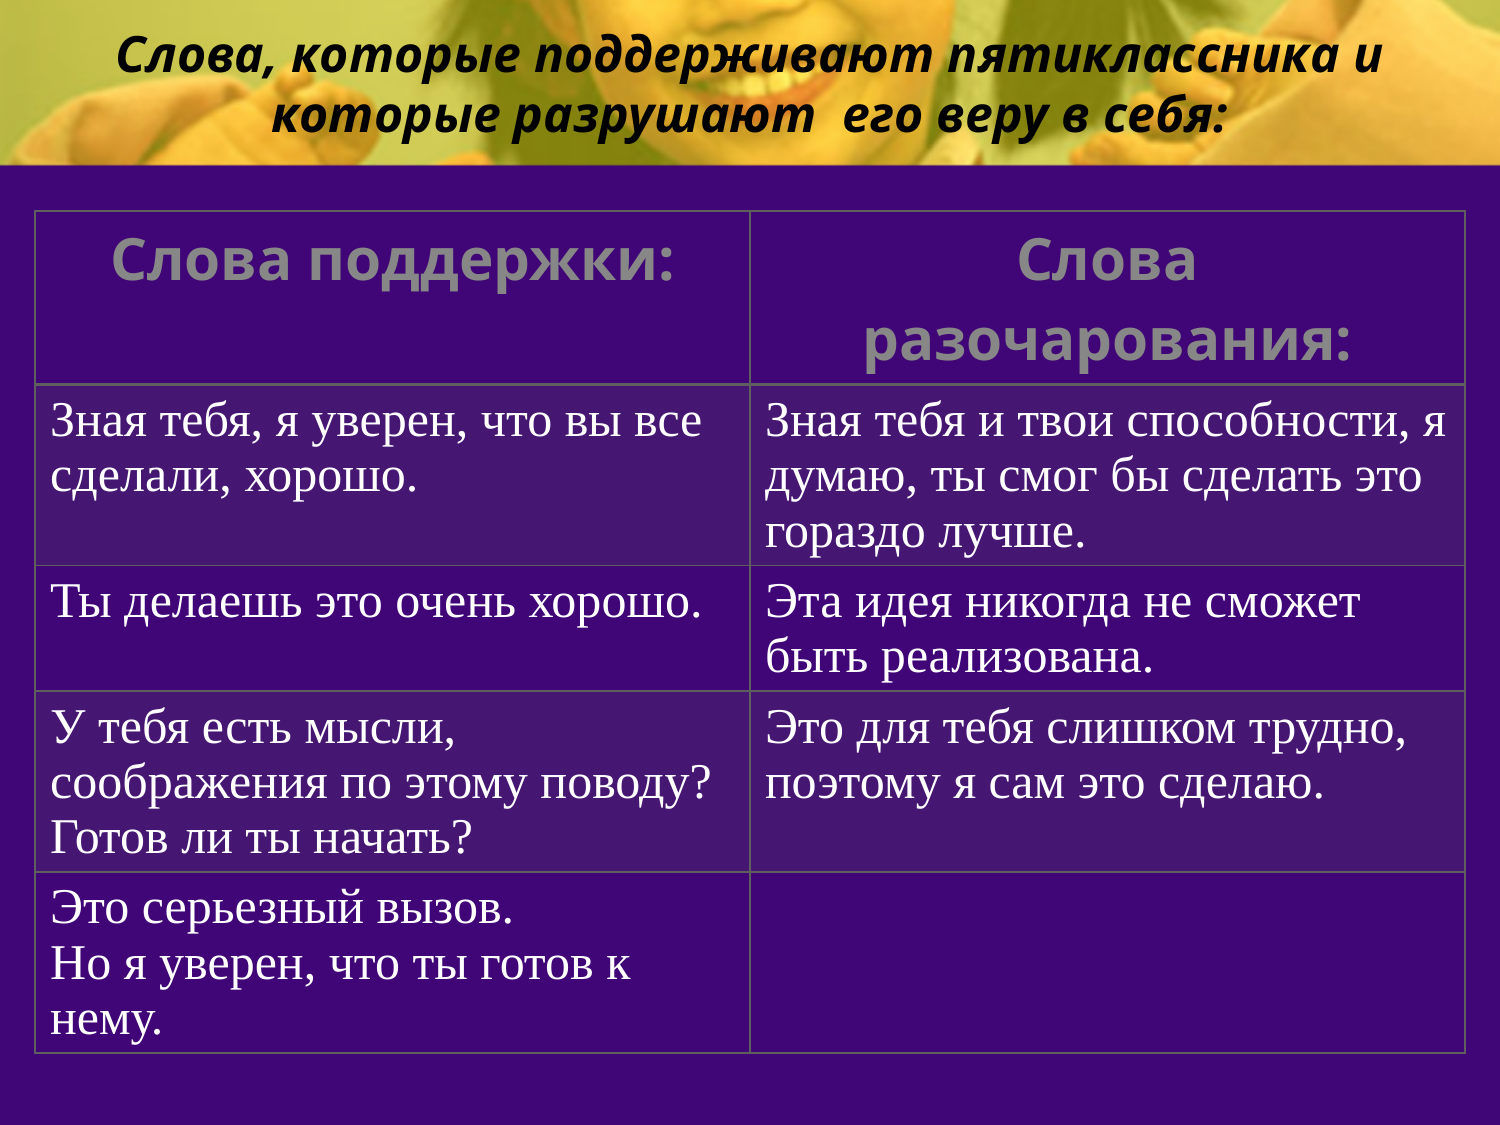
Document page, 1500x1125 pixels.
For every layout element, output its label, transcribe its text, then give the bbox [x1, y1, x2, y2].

table_cell Зная тебя и твои способности, я думаю, ты смог бы сделать это гораздо лучше. [751, 386, 1464, 565]
table_cell Ты делаешь это очень хорошо. [36, 566, 749, 690]
title Слова, которые поддерживают пятиклассника и которые разрушают его веру в себя: [0, 0, 1500, 165]
table_cell Эта идея никогда не сможет быть реализована. [751, 566, 1464, 690]
table_header Слова поддержки: [36, 212, 749, 383]
table_cell У тебя есть мысли, соображения по этому поводу? Готов ли ты начать? [36, 692, 749, 871]
table_cell [751, 873, 1464, 1052]
table_cell Зная тебя, я уверен, что вы все сделали, хорошо. [36, 386, 749, 565]
picture [0, 165, 1500, 1125]
table_cell Это для тебя слишком трудно, поэтому я сам это сделаю. [751, 692, 1464, 871]
table_header Слова разочарования: [751, 212, 1464, 383]
table_cell Это серьезный вызов. Но я уверен, что ты готов к нему. [36, 873, 749, 1052]
